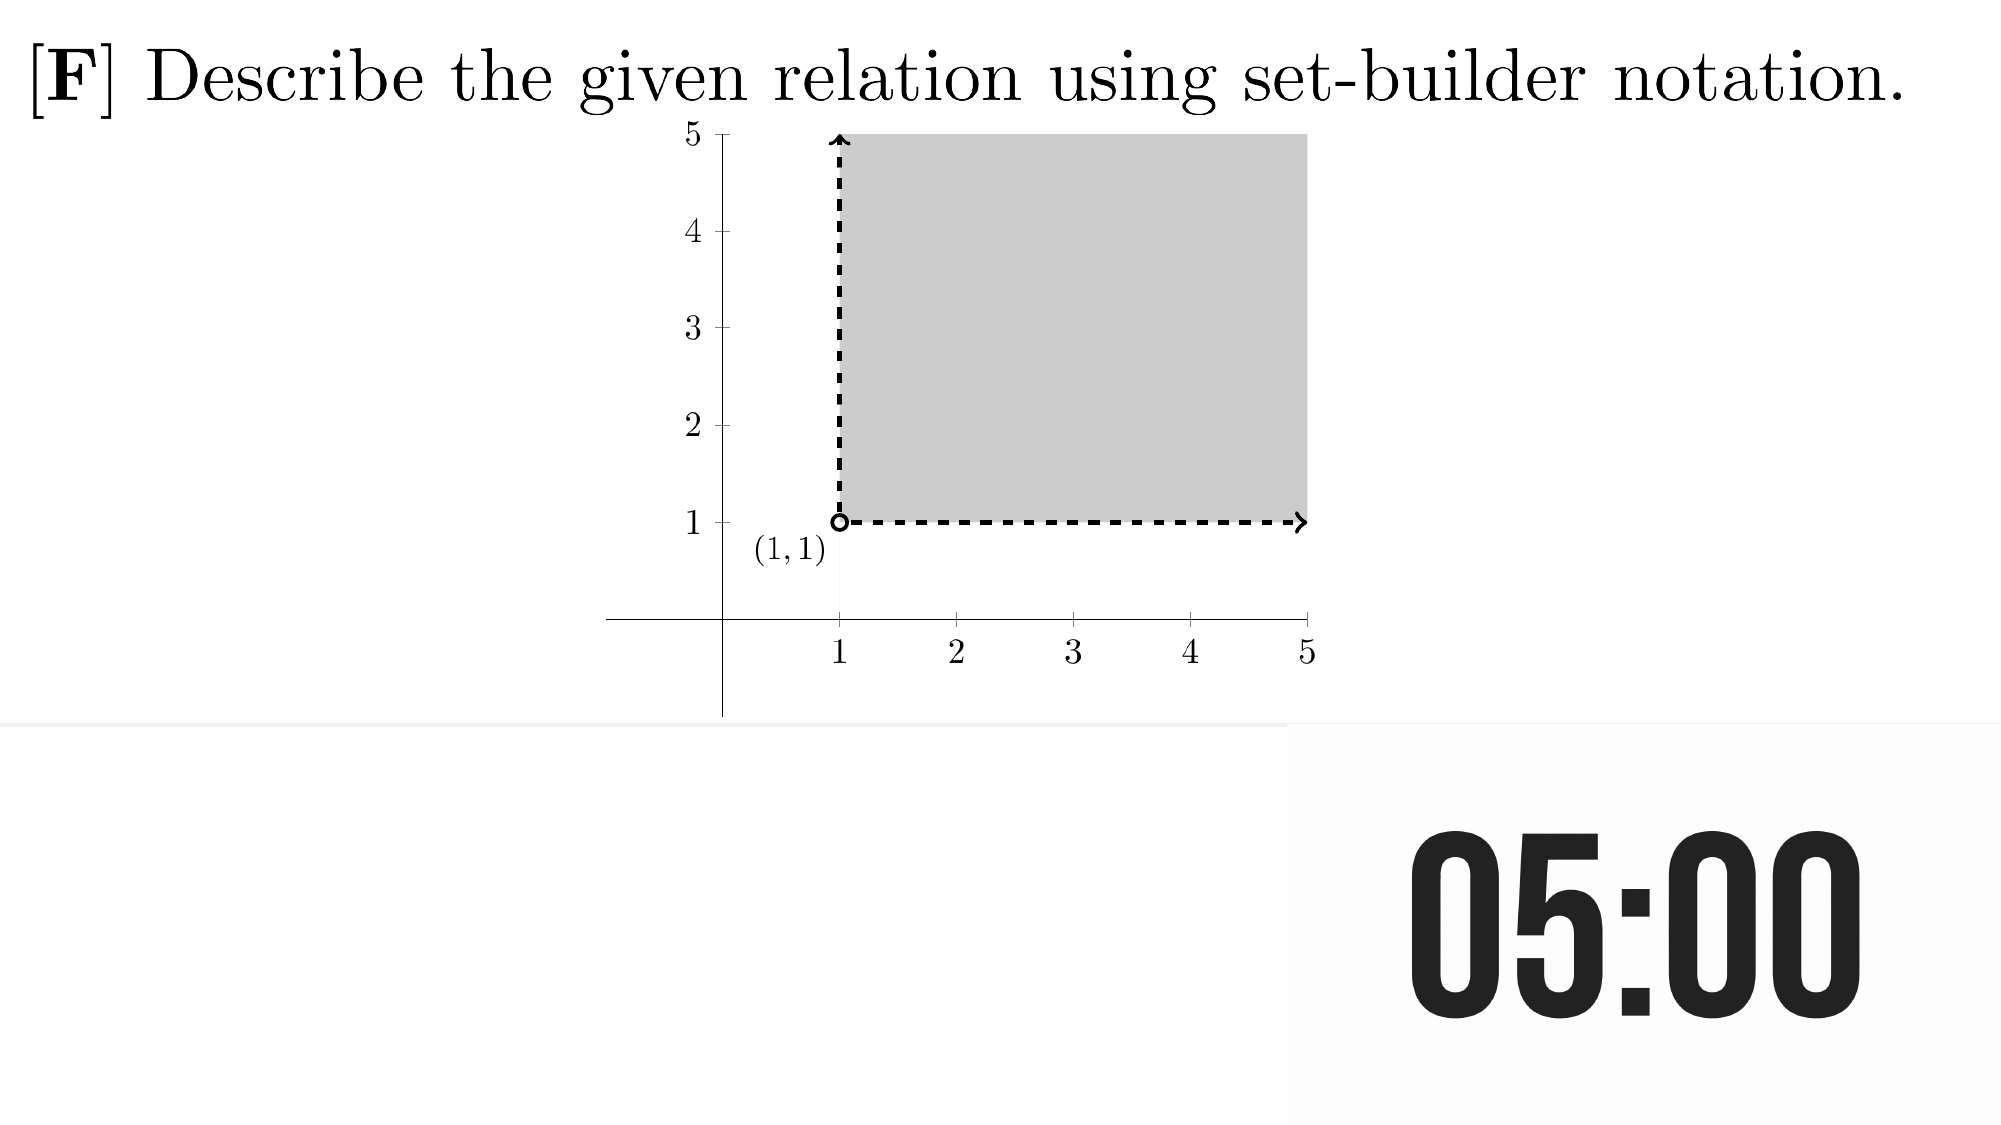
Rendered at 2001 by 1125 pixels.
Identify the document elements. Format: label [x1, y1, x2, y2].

picture [32, 43, 1902, 722]
text_box [1285, 723, 2000, 1125]
